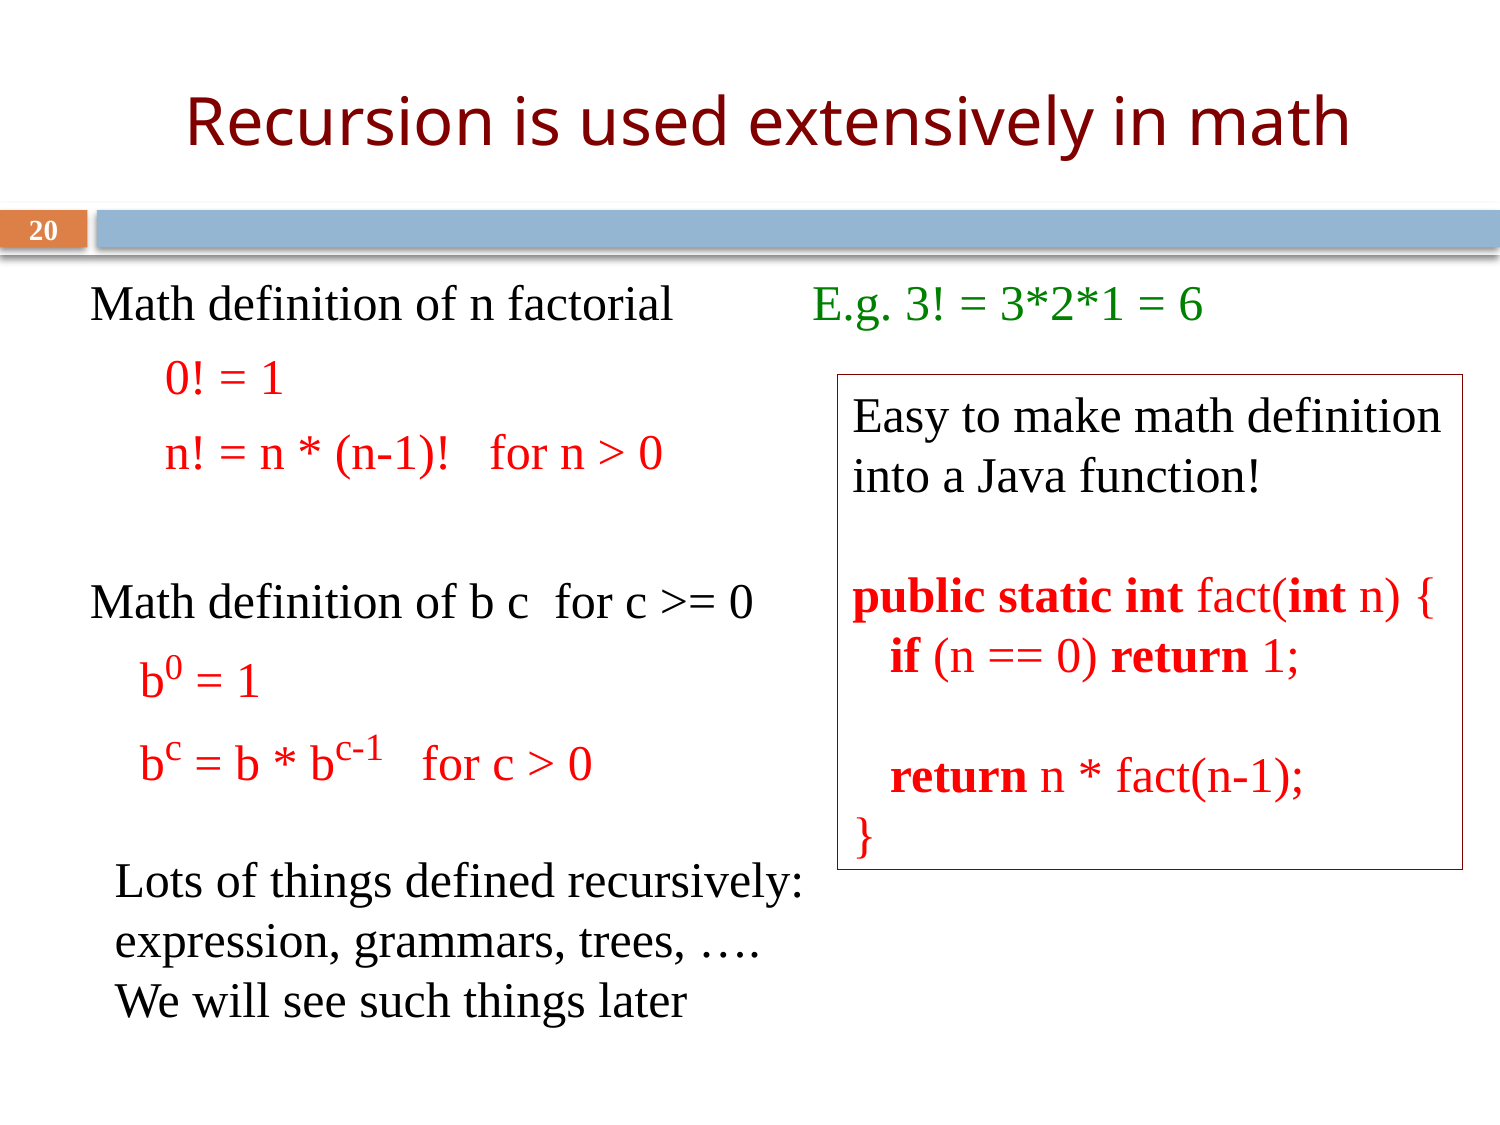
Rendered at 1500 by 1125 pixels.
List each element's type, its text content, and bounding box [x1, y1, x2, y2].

slide_number 20 [0, 208, 88, 249]
list Math definition of n factorial E.g. 3! = 3*2*1 = 6 0! = 1 n! = n * (n-1)! for n > 0 Math definition of b c for c >= 0 b0 = 1 bc = b * bc-1 for c > 0 [75, 262, 1338, 1000]
title Recursion is used extensively in math [100, 37, 1438, 200]
text_box Lots of things defined recursively: expression, grammars, trees, …. We will see such things later [99, 840, 1300, 1036]
text_box Easy to make math definition into a Java function! public static int fact(int n) { if (n == 0) return 1; return n * fact(n-1); } [837, 374, 1463, 870]
